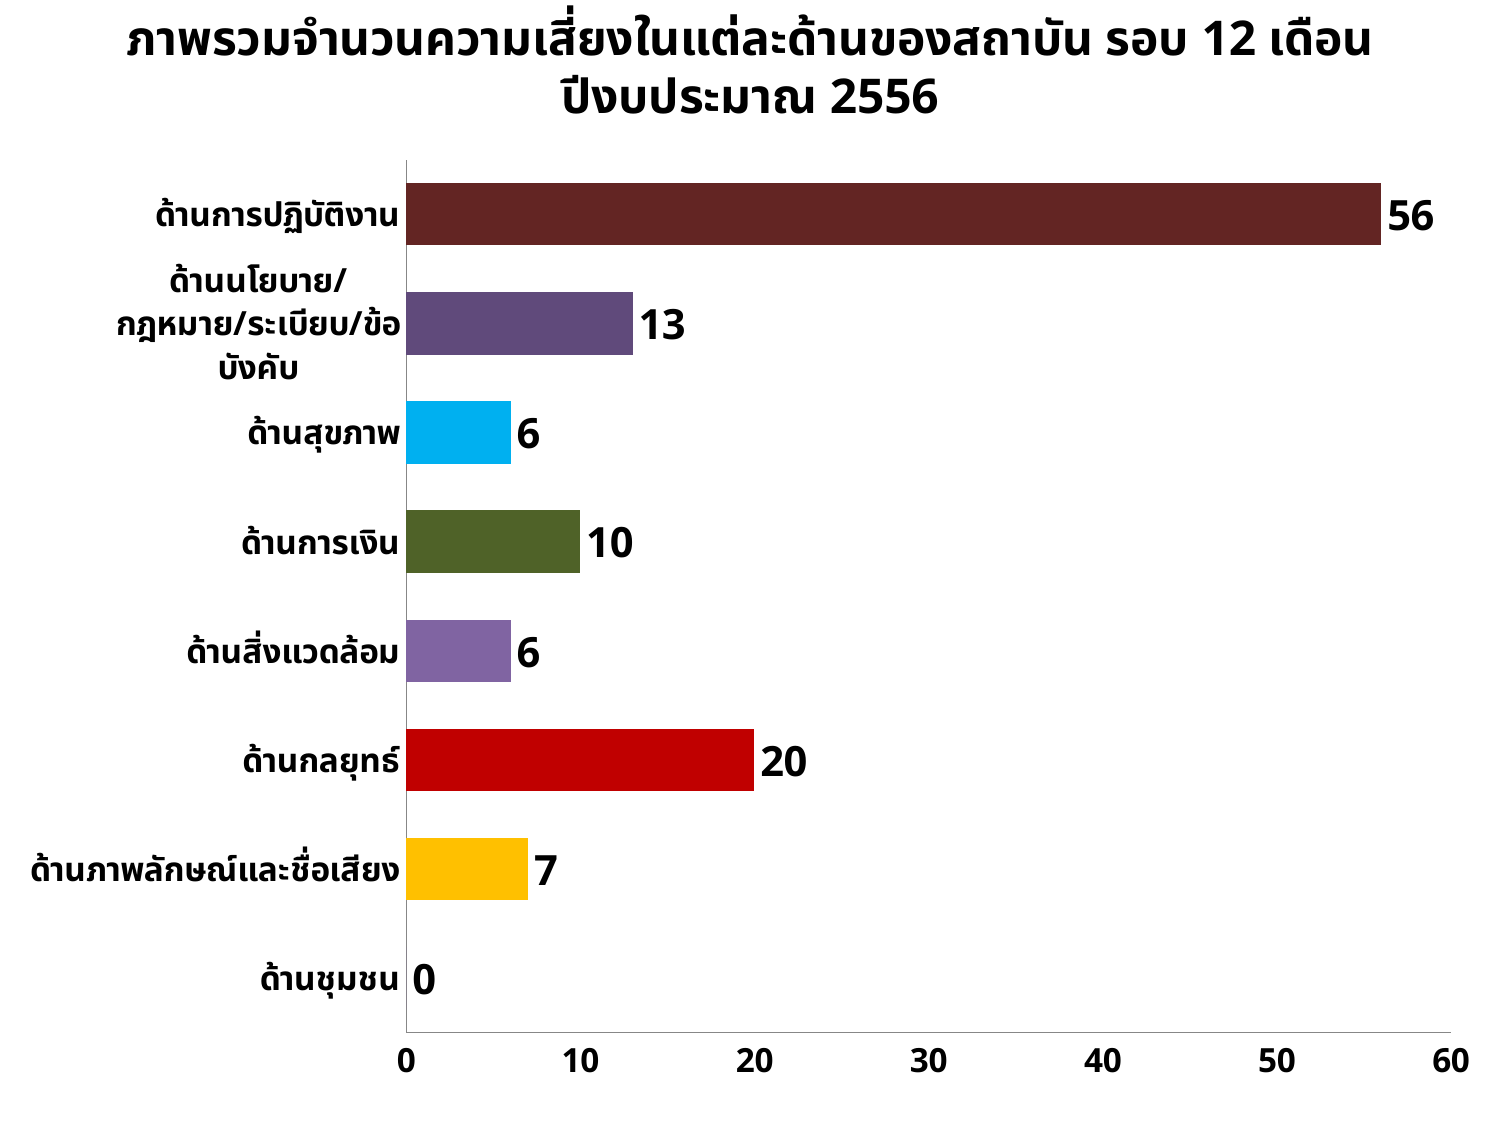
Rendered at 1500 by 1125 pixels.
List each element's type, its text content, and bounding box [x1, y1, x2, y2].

chart [0, 140, 1500, 1102]
title ภาพรวมจำนวนความเสี่ยงในแต่ละด้านของสถาบัน รอบ 12 เดือน ปีงบประมาณ 2556 [0, 0, 1500, 131]
